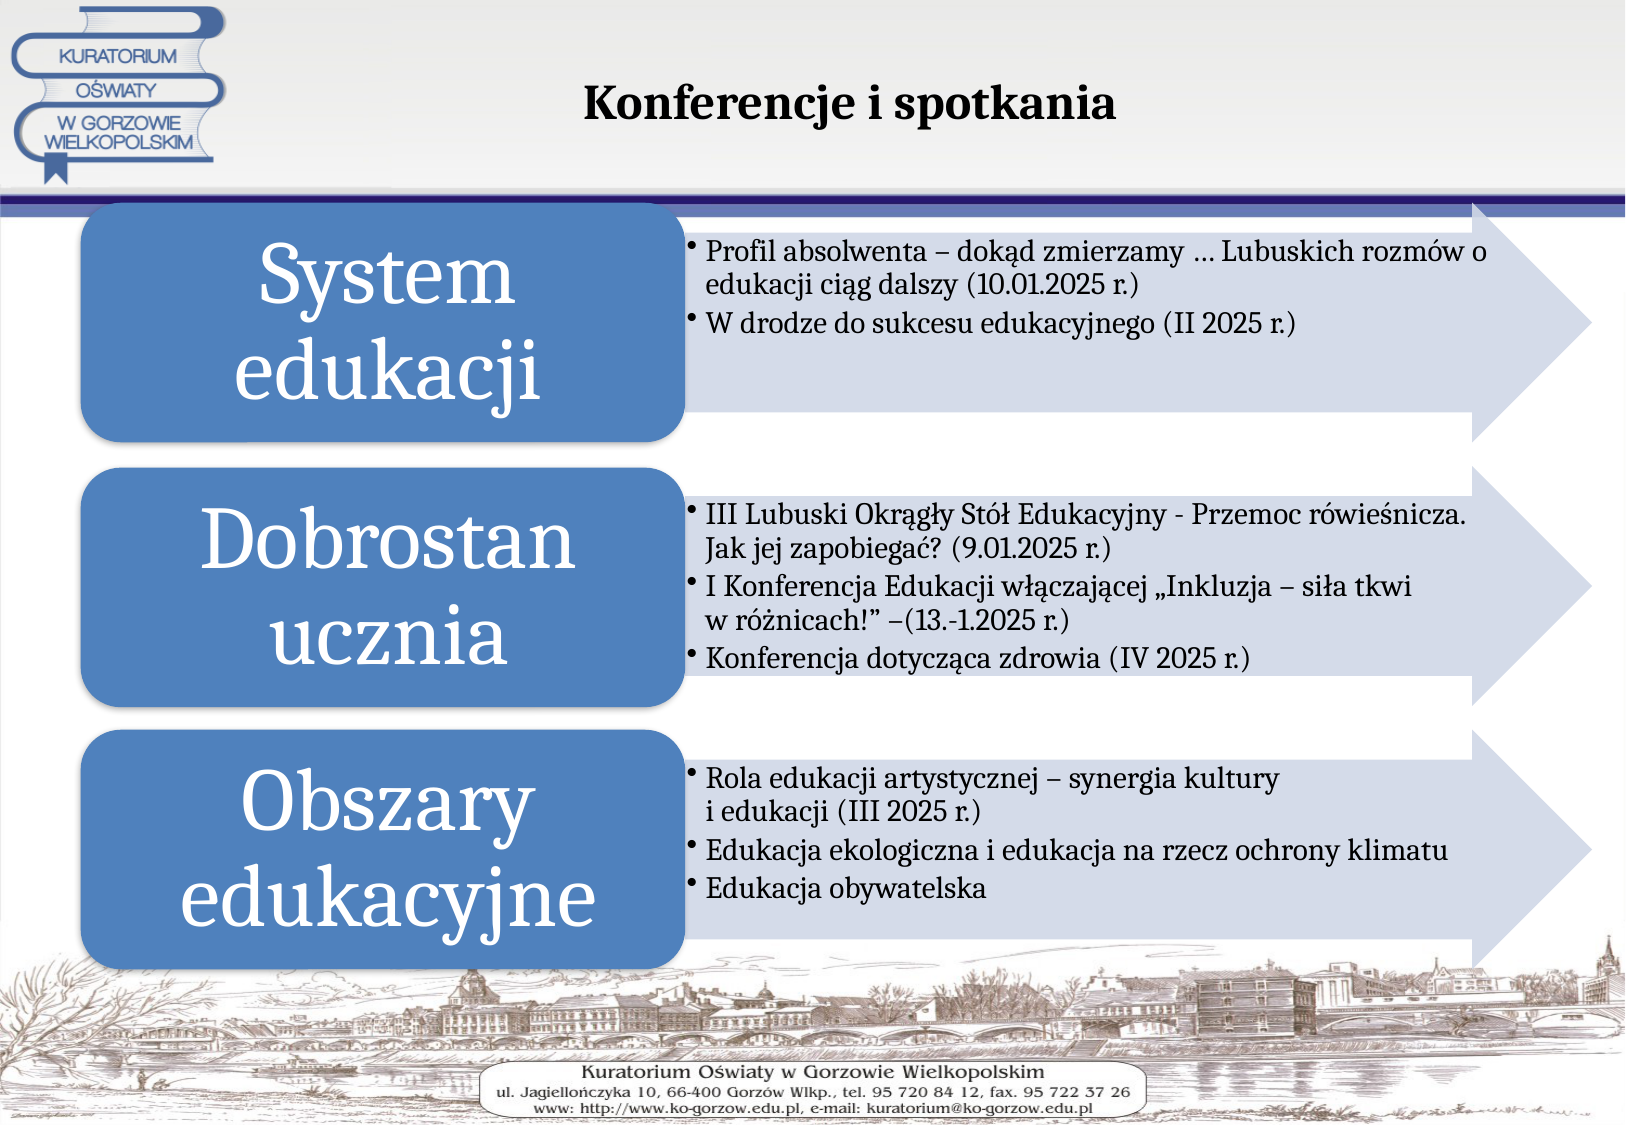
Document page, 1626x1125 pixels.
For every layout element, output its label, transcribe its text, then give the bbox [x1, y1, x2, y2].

title Konferencje i spotkania [235, 23, 1466, 176]
picture [0, 0, 1626, 1125]
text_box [80, 202, 1593, 970]
